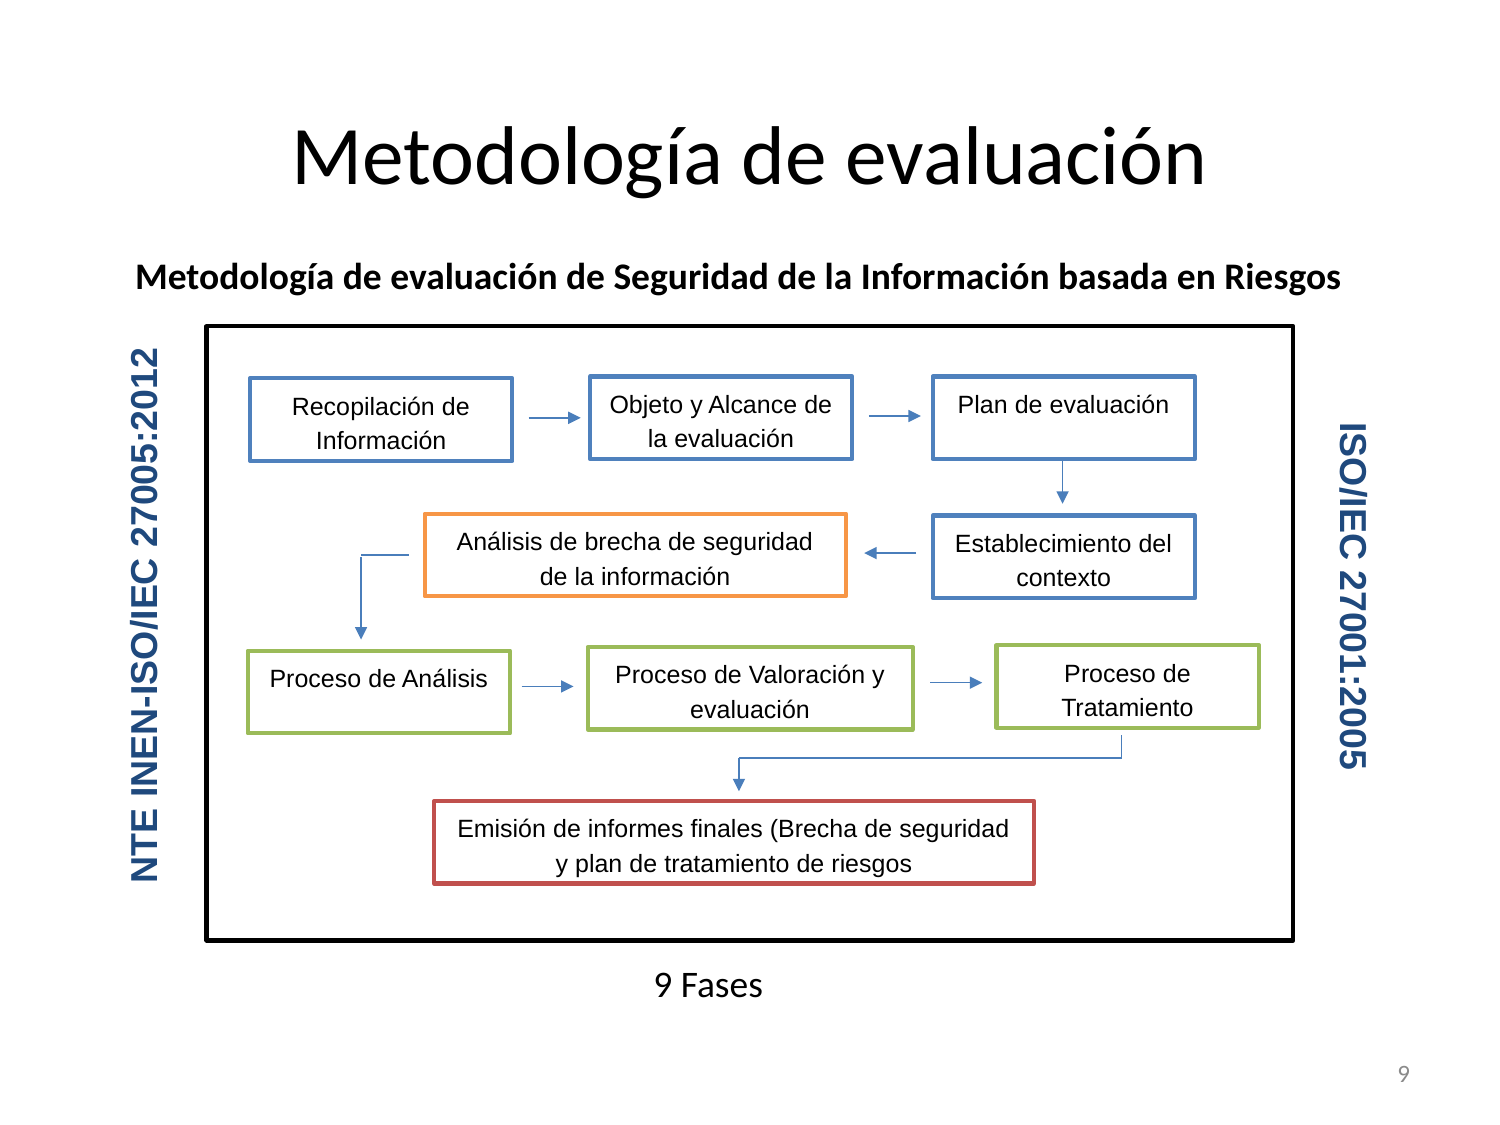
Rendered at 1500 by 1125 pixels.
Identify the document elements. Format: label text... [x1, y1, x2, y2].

text_box [204, 324, 1295, 943]
text_box NTE INEN-ISO/IEC 27005:2012 [112, 302, 172, 929]
text_box ISO/IEC 27001:2005 [1325, 351, 1385, 842]
text_box 9 Fases [638, 953, 779, 1013]
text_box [247, 376, 1260, 884]
title Metodología de evaluación [103, 42, 1397, 261]
slide_number 9 [1074, 1042, 1425, 1103]
text_box Metodología de evaluación de Seguridad de la Información basada en Riesgos [120, 244, 1358, 305]
